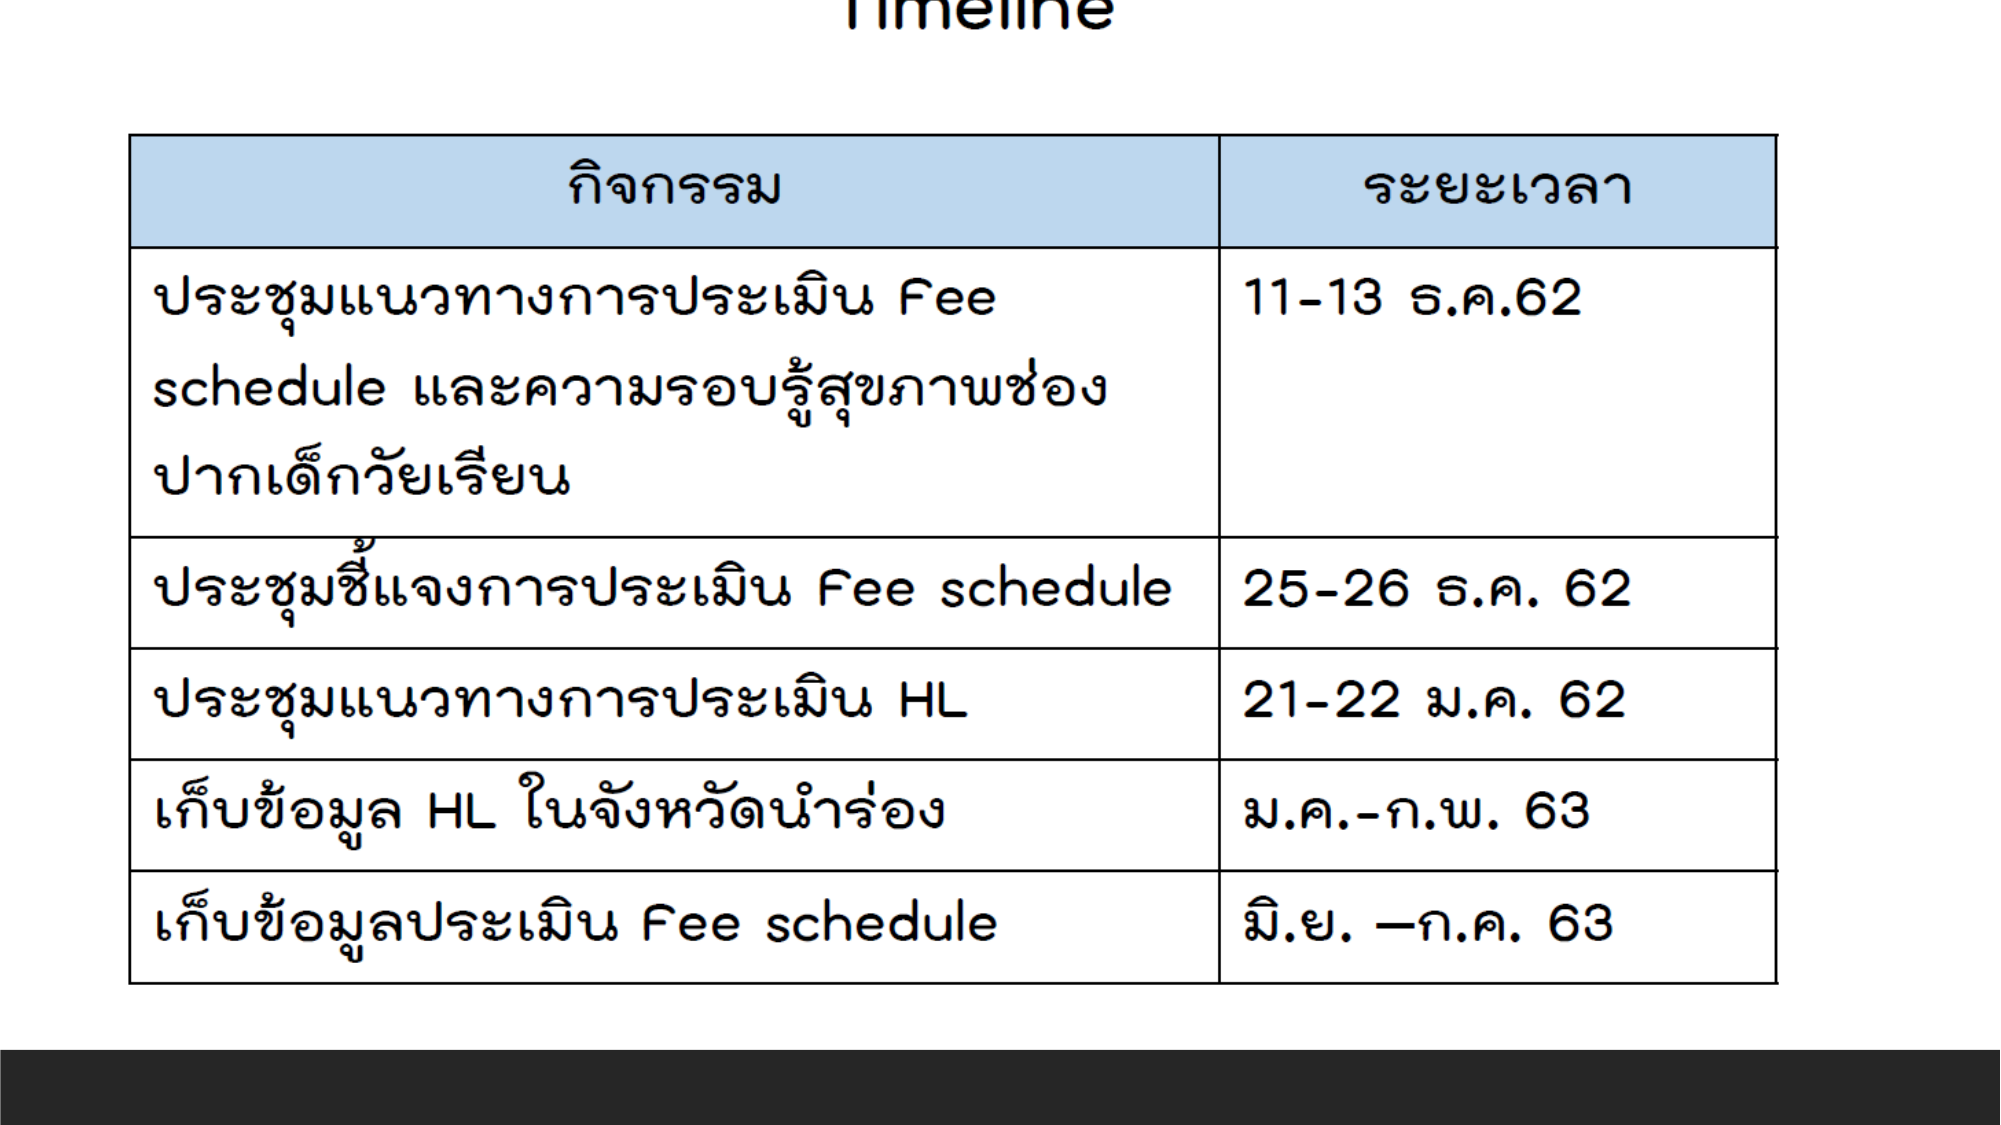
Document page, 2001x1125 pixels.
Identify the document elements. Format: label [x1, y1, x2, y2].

picture [30, 0, 1903, 1032]
